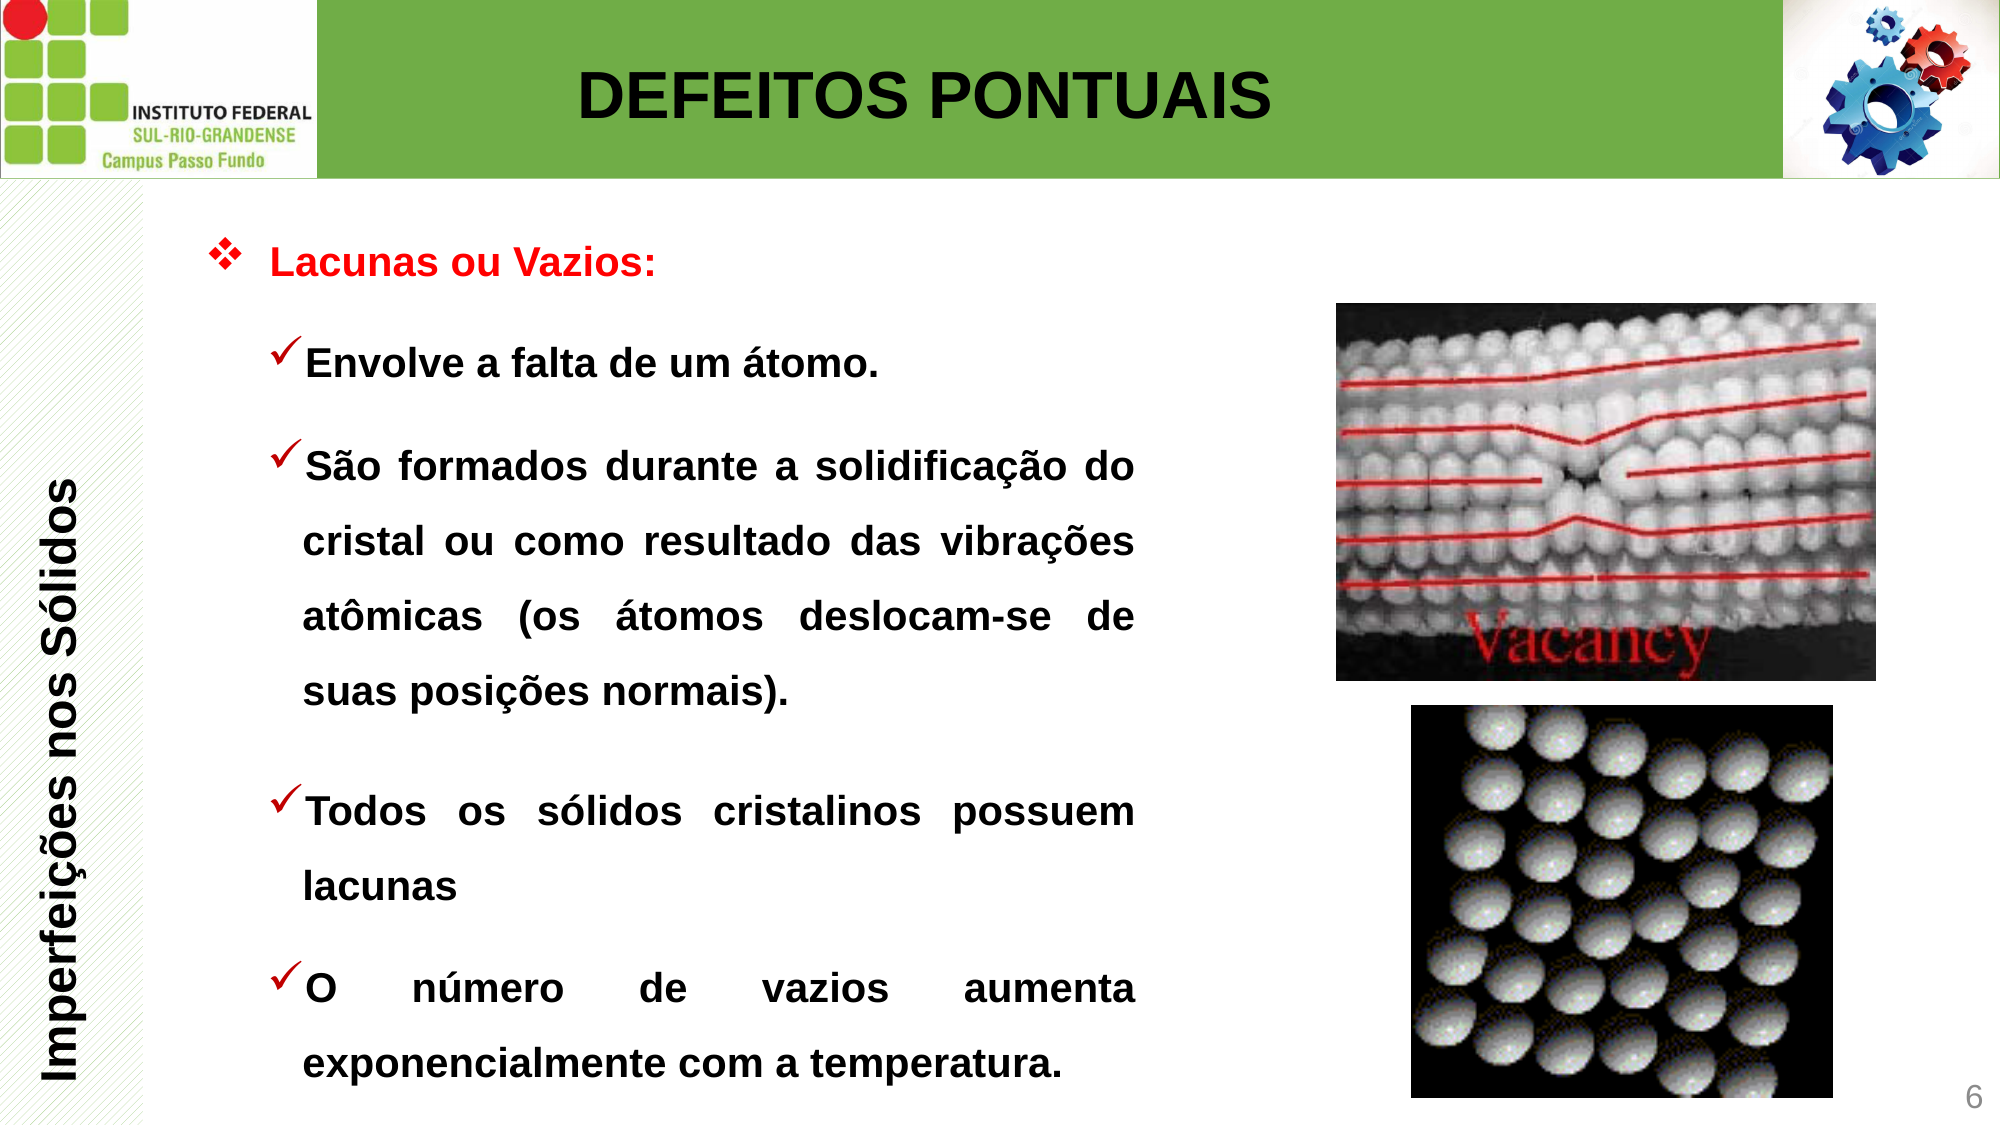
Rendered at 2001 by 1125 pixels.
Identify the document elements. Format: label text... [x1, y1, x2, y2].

slide_number 6 [1548, 1065, 1999, 1125]
picture [1783, 0, 1999, 178]
picture [0, 0, 317, 178]
text_box Imperfeições nos Sólidos [18, 260, 110, 1099]
title DEFEITOS PONTUAIS [562, 23, 1606, 170]
list Lacunas ou Vazios: [172, 202, 1932, 291]
text_box Envolve a falta de um átomo. [252, 303, 1336, 393]
picture [1411, 705, 1833, 1098]
text_box O número de vazios aumenta exponencialmente com a temperatura. [252, 928, 1151, 1094]
text_box Todos os sólidos cristalinos possuem lacunas [252, 750, 1151, 916]
picture [1336, 303, 1876, 681]
text_box São formados durante a solidificação do cristal ou como resultado das vibrações atômicas (os átomos deslocam-se de suas posições normais). [252, 406, 1151, 722]
